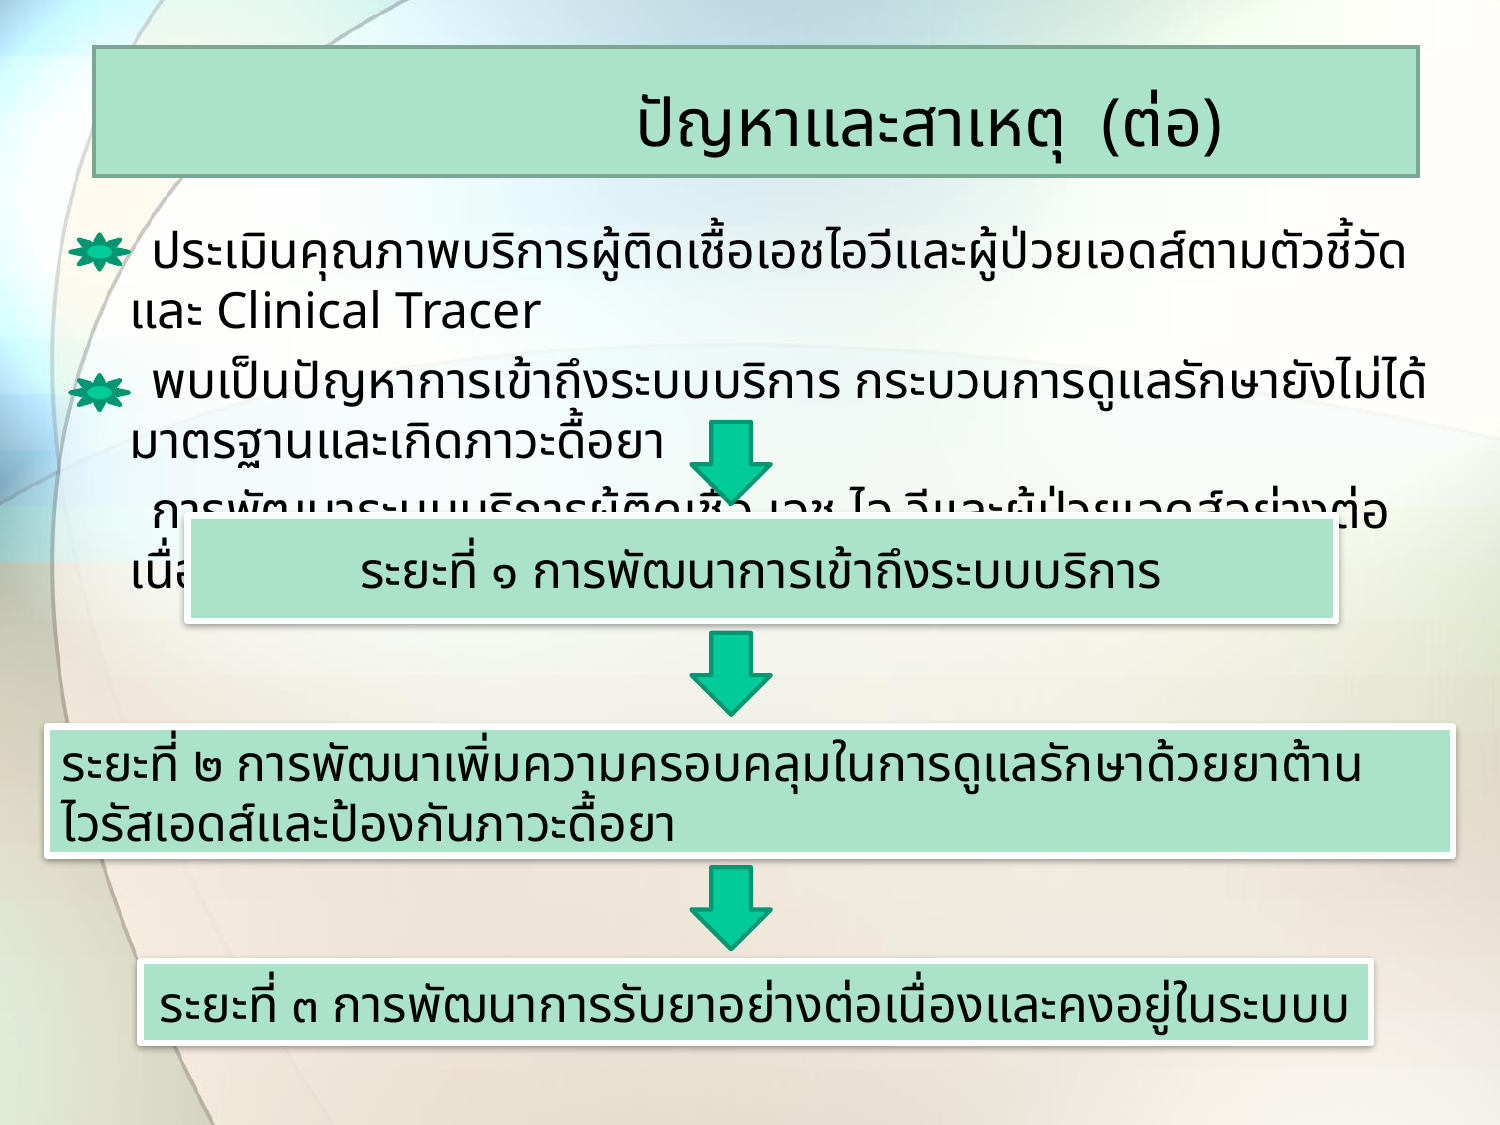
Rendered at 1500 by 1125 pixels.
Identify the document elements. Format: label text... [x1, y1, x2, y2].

text_box ระยะที่ ๓ การพัฒนาการรับยาอย่างต่อเนื่องและคงอยู่ในระบบบ [137, 958, 1374, 1046]
text_box [689, 419, 773, 507]
title ปัญหาและสาเหตุ (ต่อ) [92, 45, 1420, 178]
text_box ระยะที่ ๒ การพัฒนาเพิ่มความครอบคลุมในการดูแลรักษาด้วยยาต้านไวรัสเอดส์และป้องกันภาวะดื้อยา [44, 723, 1456, 859]
text_box [689, 630, 773, 717]
text_box [68, 232, 131, 272]
text_box ระยะที่ ๑ การพัฒนาการเข้าถึงระบบบริการ [184, 512, 1339, 624]
text_box [68, 372, 131, 413]
picture [0, 0, 1500, 1125]
text_box [689, 865, 773, 952]
list ประเมินคุณภาพบริการผู้ติดเชื้อเอชไอวีและผู้ป่วยเอดส์ตามตัวชี้วัดและ Clinical Tracer พบเป็นปัญหาการเข้าถึงระบบบริการ กระบวนการดูแลรักษายังไม่ได้มาตรฐานและเกิดภาวะดื้อยา การพัฒนาระบบบริการผู้ติดเชื้อ เอช ไอ วีและผู้ป่วยเอดส์อย่างต่อเนื่อง ปี ๒๕๕๖- ๒๕๕๘ [58, 866, 1454, 1102]
list ประเมินคุณภาพบริการผู้ติดเชื้อเอชไอวีและผู้ป่วยเอดส์ตามตัวชี้วัดและ Clinical Tracer พบเป็นปัญหาการเข้าถึงระบบบริการ กระบวนการดูแลรักษายังไม่ได้มาตรฐานและเกิดภาวะดื้อยา การพัฒนาระบบบริการผู้ติดเชื้อ เอช ไอ วีและผู้ป่วยเอดส์อย่างต่อเนื่อง ปี ๒๕๕๖- ๒๕๕๘ [58, 210, 1454, 723]
